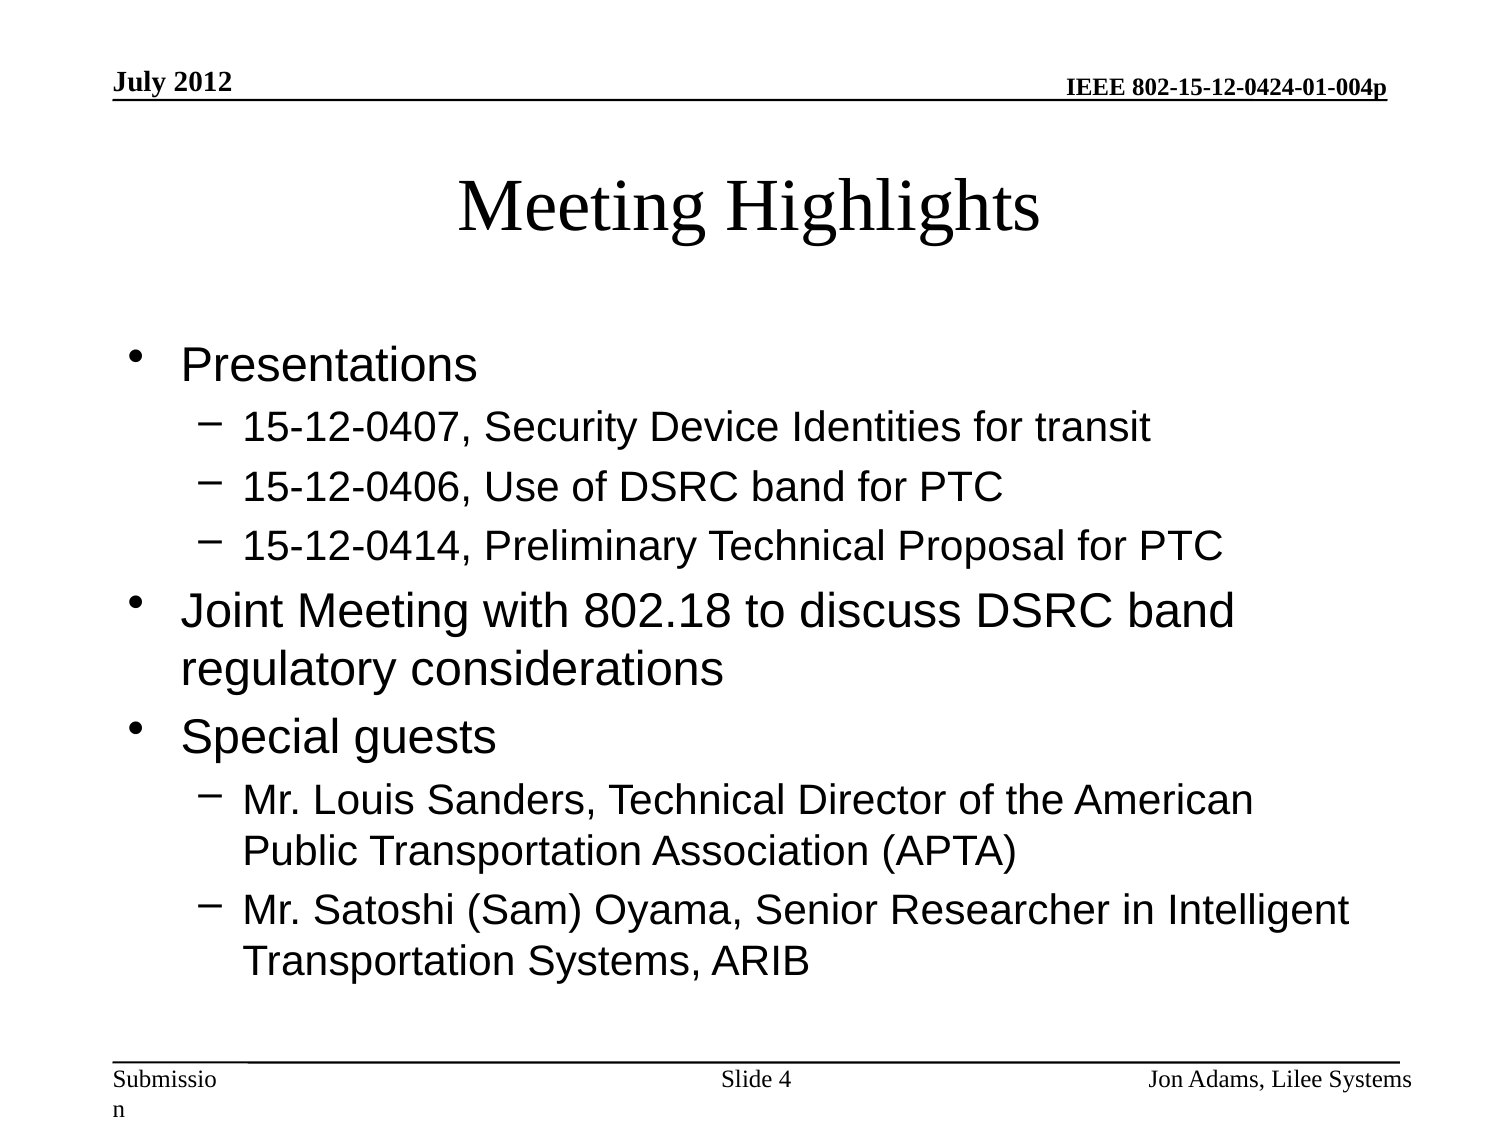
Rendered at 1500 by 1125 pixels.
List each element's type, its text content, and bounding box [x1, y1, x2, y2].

list Presentations 15-12-0407, Security Device Identities for transit 15-12-0406, Use of DSRC band for PTC 15-12-0414, Preliminary Technical Proposal for PTC Joint Meeting with 802.18 to discuss DSRC band regulatory considerations Special guests Mr. Louis Sanders, Technical Director of the American Public Transportation Association (APTA) Mr. Satoshi (Sam) Oyama, Senior Researcher in Intelligent Transportation Systems, ARIB [112, 324, 1388, 1000]
slide_number Slide 4 [712, 1062, 800, 1093]
title Meeting Highlights [112, 112, 1388, 288]
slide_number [112, 62, 375, 98]
footer Jon Adams, Lilee Systems [900, 1062, 1413, 1093]
